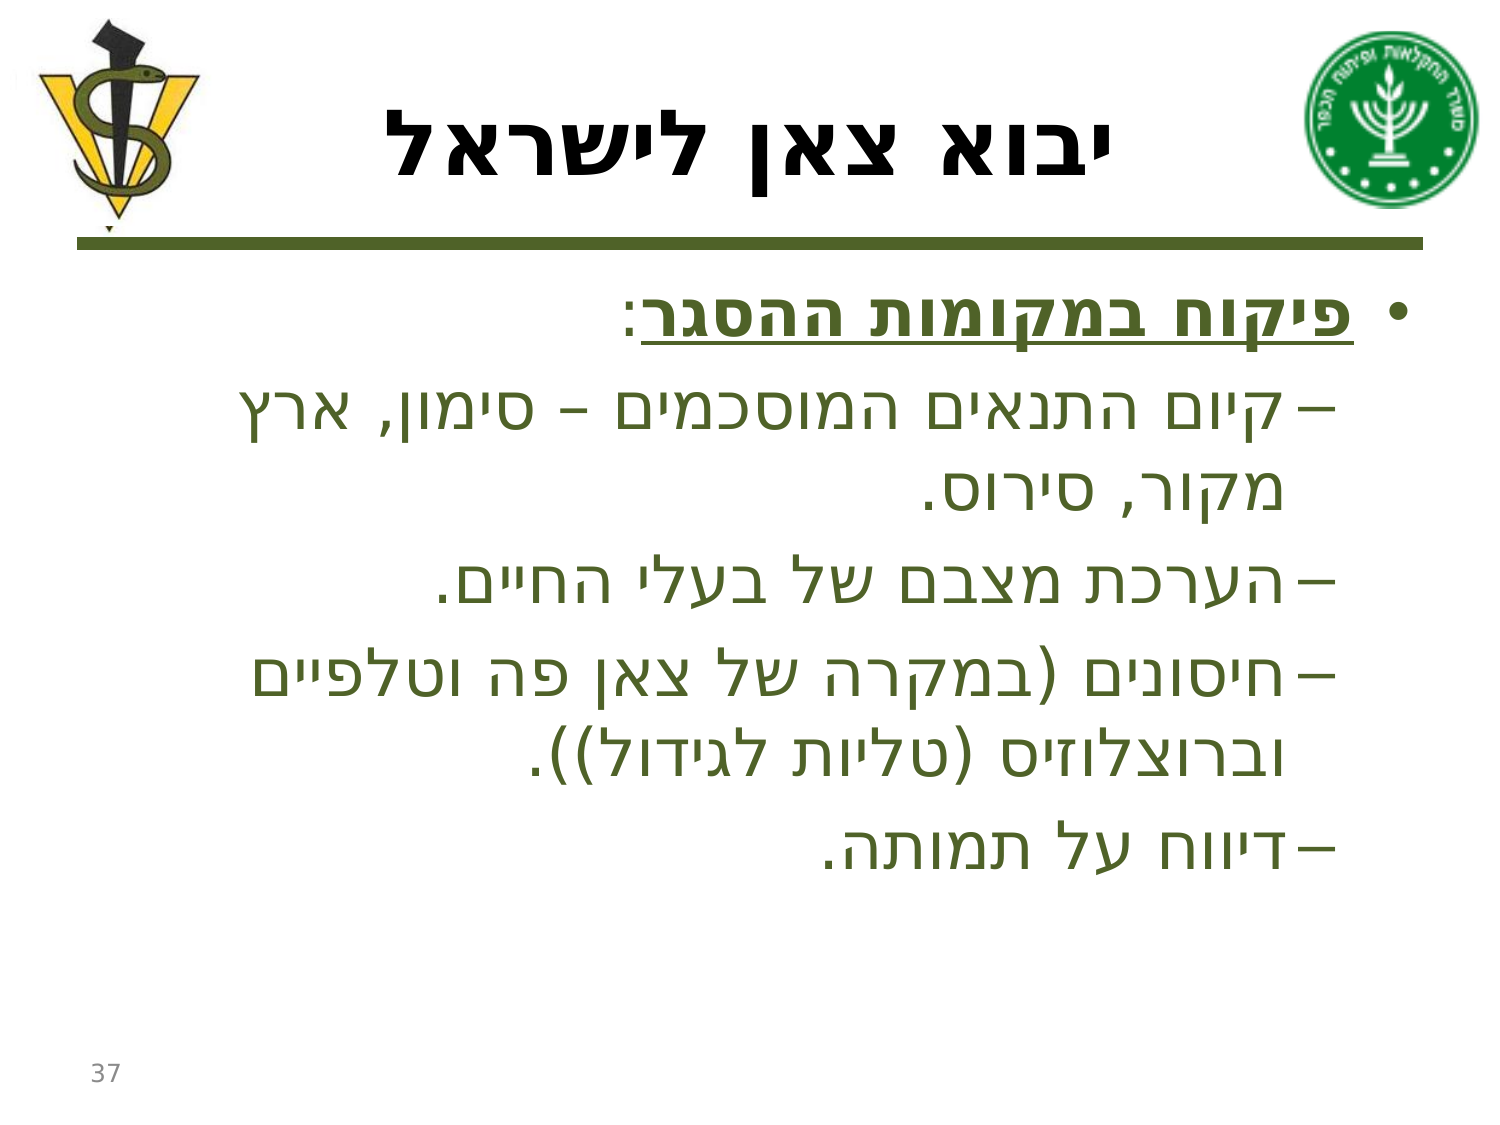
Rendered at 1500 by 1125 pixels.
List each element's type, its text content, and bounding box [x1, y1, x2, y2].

picture [0, 18, 239, 239]
title יבוא צאן לישראל [206, 45, 1294, 233]
picture [1292, 30, 1493, 209]
slide_number 37 [75, 1042, 425, 1103]
list פיקוח במקומות ההסגר: קיום התנאים המוסכמים – סימון, ארץ מקור, סירוס. הערכת מצבם של בעלי החיים. חיסונים (במקרה של צאן פה וטלפיים וברוצלוזיס (טליות לגידול)). דיווח על תמותה. [75, 262, 1425, 1005]
